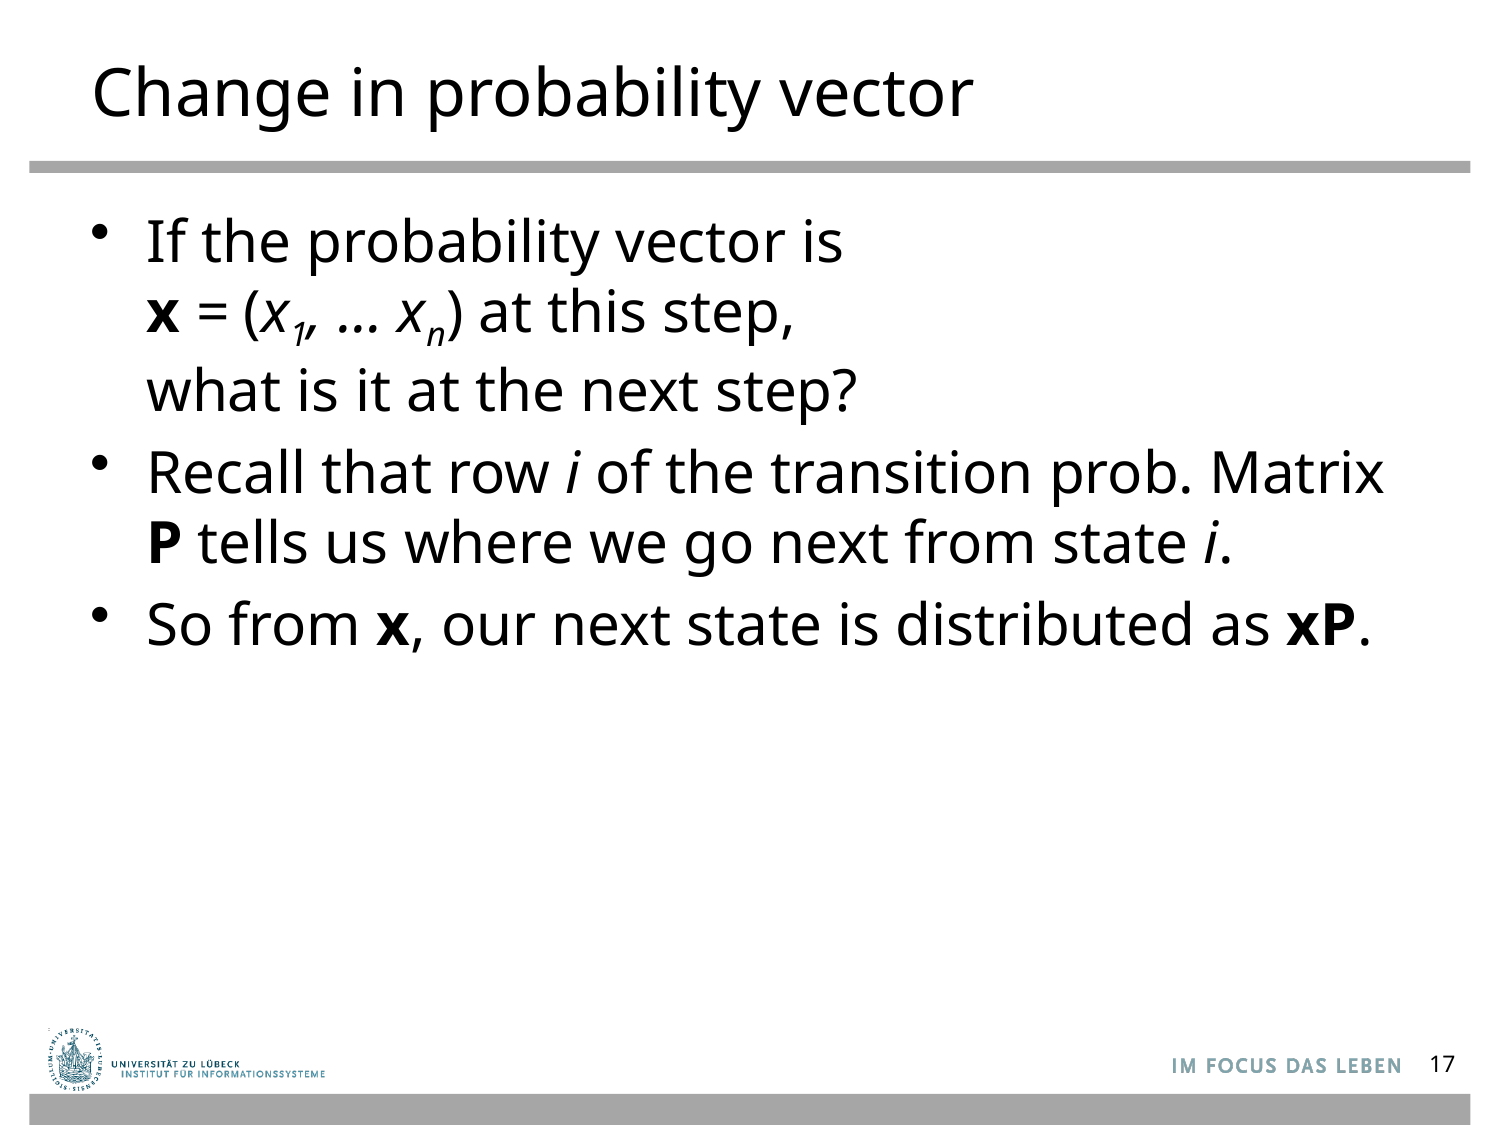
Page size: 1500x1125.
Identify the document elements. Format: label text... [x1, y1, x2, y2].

slide_number 17 [1305, 1050, 1471, 1083]
title Change in probability vector [76, 42, 1427, 126]
list If the probability vector is x = (x1, … xn) at this step, what is it at the next step? Recall that row i of the transition prob. Matrix P tells us where we go next from state i. So from x, our next state is distributed as xP. [75, 196, 1425, 1012]
picture [1173, 1058, 1305, 1073]
